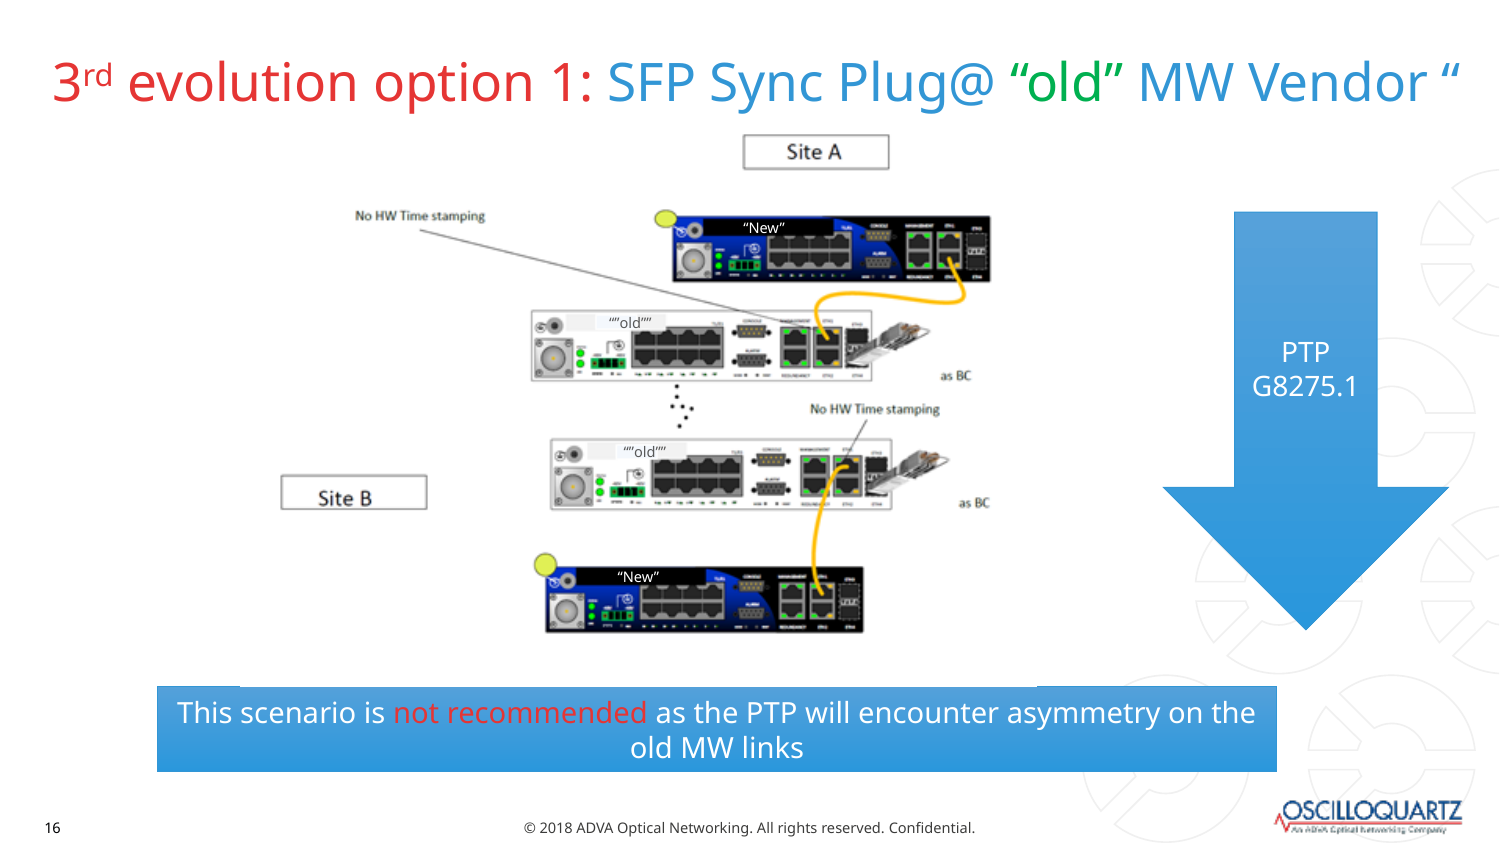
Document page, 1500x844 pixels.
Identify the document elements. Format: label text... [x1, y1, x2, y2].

text_box PTP G8275.1 [1162, 211, 1450, 631]
text_box This scenario is not recommended as the PTP will encounter asymmetry on the old MW links [157, 686, 1277, 772]
picture [240, 133, 1037, 687]
picture [1271, 793, 1467, 839]
title 3rd evolution option 1: SFP Sync Plug@ “old” MW Vendor “ [37, 0, 1463, 114]
